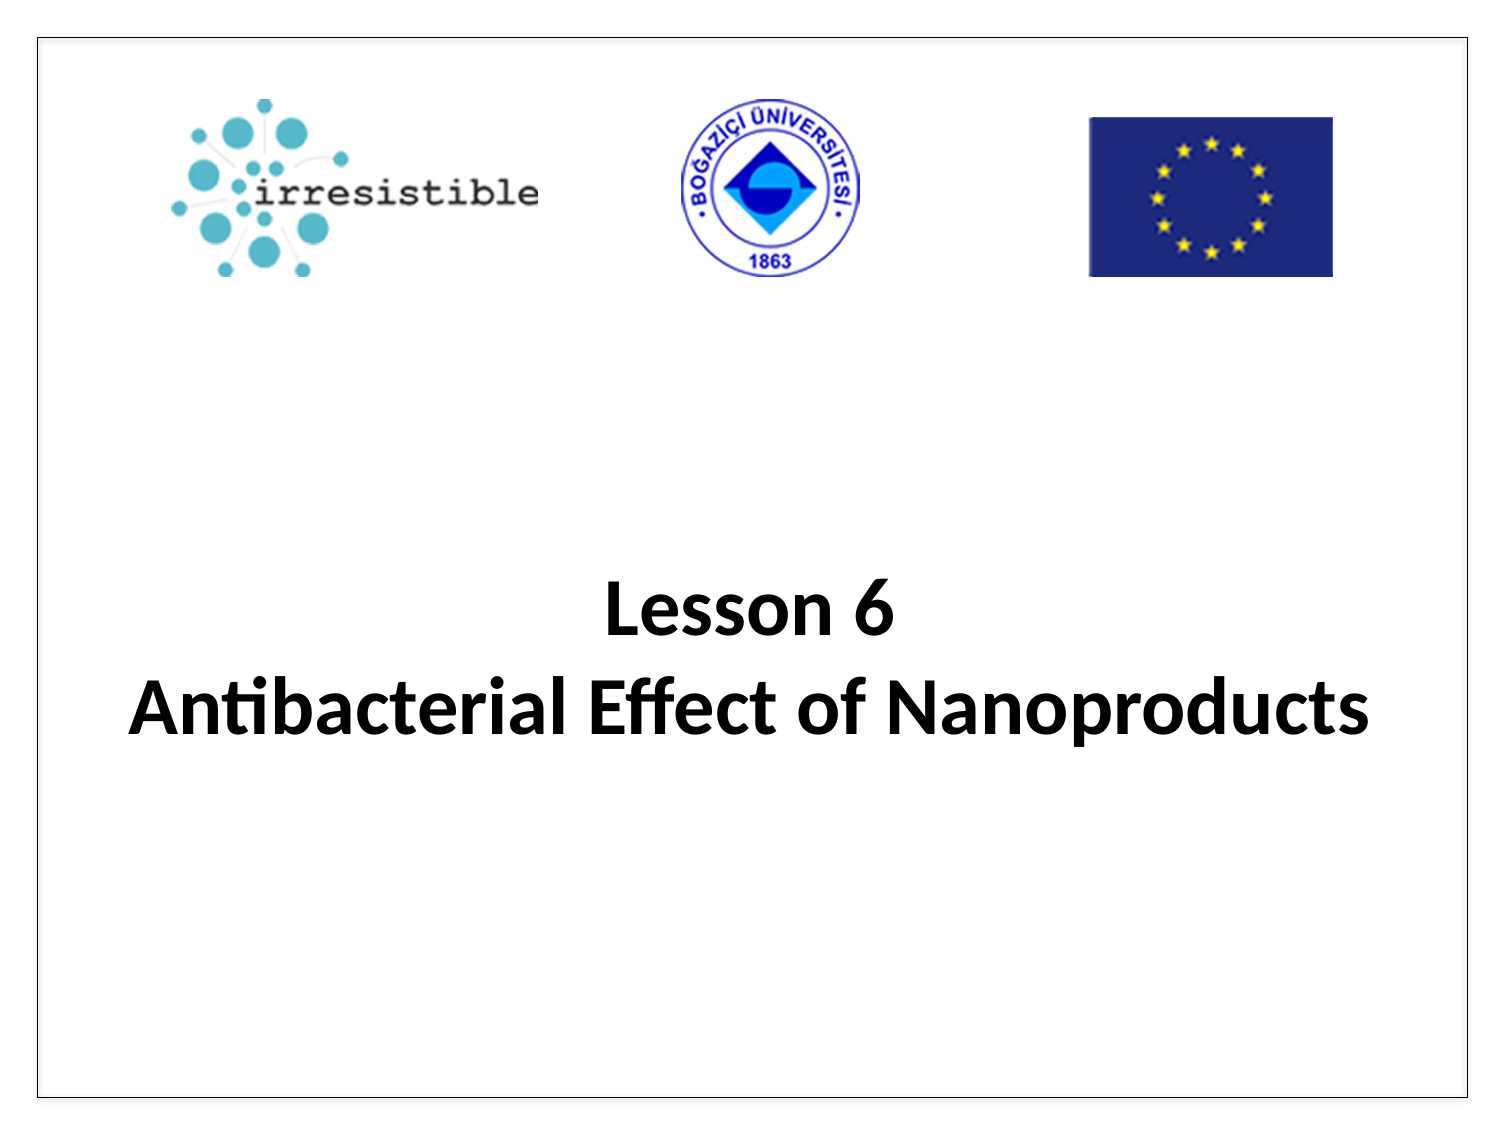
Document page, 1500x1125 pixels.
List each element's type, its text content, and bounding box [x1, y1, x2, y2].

text_box [36, 36, 1468, 1098]
picture [171, 99, 538, 277]
picture [1088, 116, 1333, 277]
picture [680, 99, 860, 277]
title Lesson 6 Antibacterial Effect of Nanoproducts [112, 531, 1388, 773]
